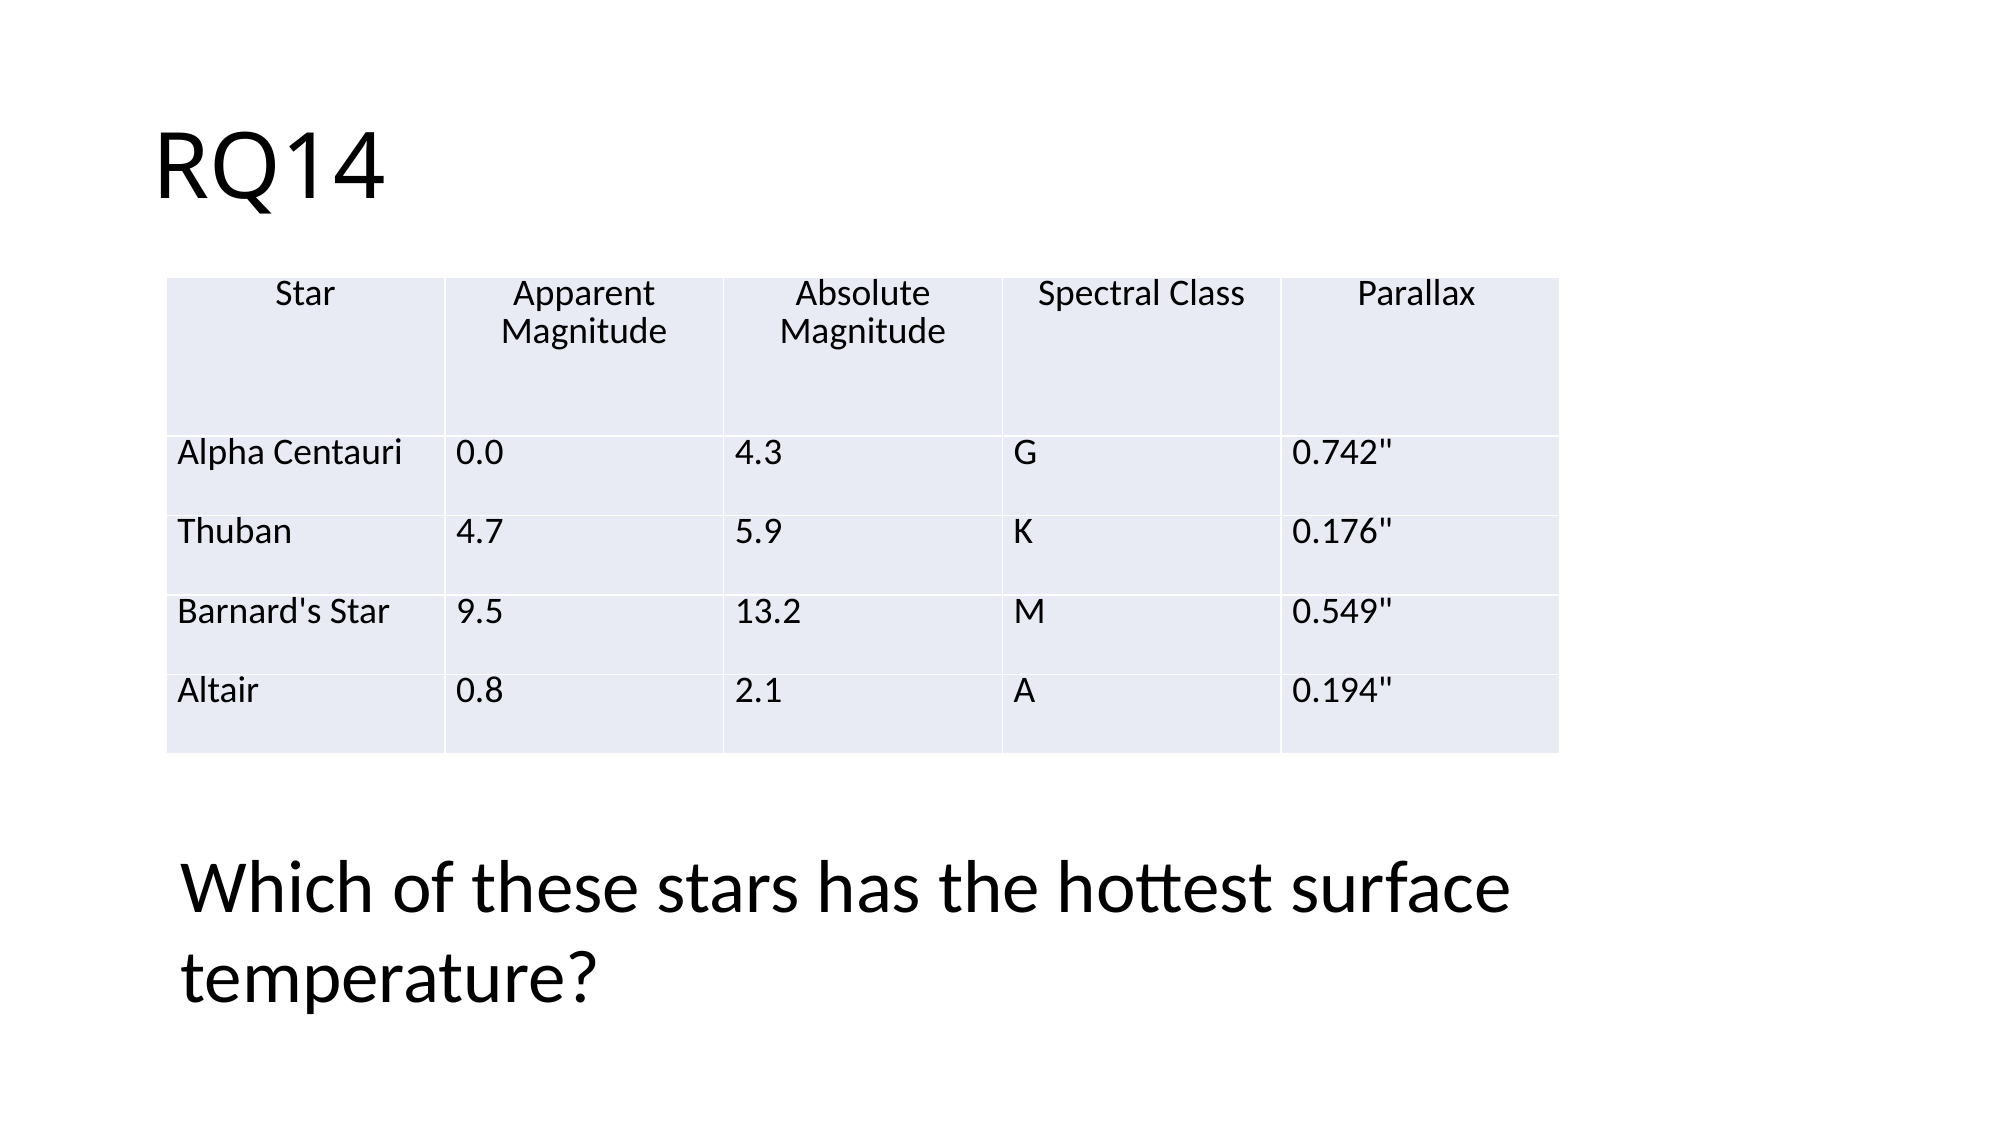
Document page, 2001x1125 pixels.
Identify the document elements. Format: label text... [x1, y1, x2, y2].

table_cell 0.176" [1282, 516, 1559, 594]
table_cell 4.7 [446, 516, 723, 594]
table_cell 2.1 [724, 675, 1002, 753]
table_cell 0.0 [446, 437, 723, 515]
table_cell Altair [167, 675, 444, 753]
table_cell Barnard's Star [167, 596, 444, 674]
table_cell 0.549" [1282, 596, 1559, 674]
table_header Star [167, 278, 444, 435]
table_cell K [1003, 516, 1280, 594]
table_header Apparent Magnitude [446, 278, 723, 435]
table_cell 0.194" [1282, 675, 1559, 753]
table_cell 0.8 [446, 675, 723, 753]
table_cell M [1003, 596, 1280, 674]
table_cell A [1003, 675, 1280, 753]
text_box Which of these stars has the hottest surface temperature? [166, 829, 1620, 1025]
table_header Absolute Magnitude [724, 278, 1002, 435]
table_header Spectral Class [1003, 278, 1280, 435]
title RQ14 [137, 59, 1863, 278]
table_cell 0.742" [1282, 437, 1559, 515]
table_cell 13.2 [724, 596, 1002, 674]
table_cell 4.3 [724, 437, 1002, 515]
table_cell 5.9 [724, 516, 1002, 594]
table_header Parallax [1282, 278, 1559, 435]
table_cell Alpha Centauri [167, 437, 444, 515]
table_cell G [1003, 437, 1280, 515]
table_cell 9.5 [446, 596, 723, 674]
table_cell Thuban [167, 516, 444, 594]
